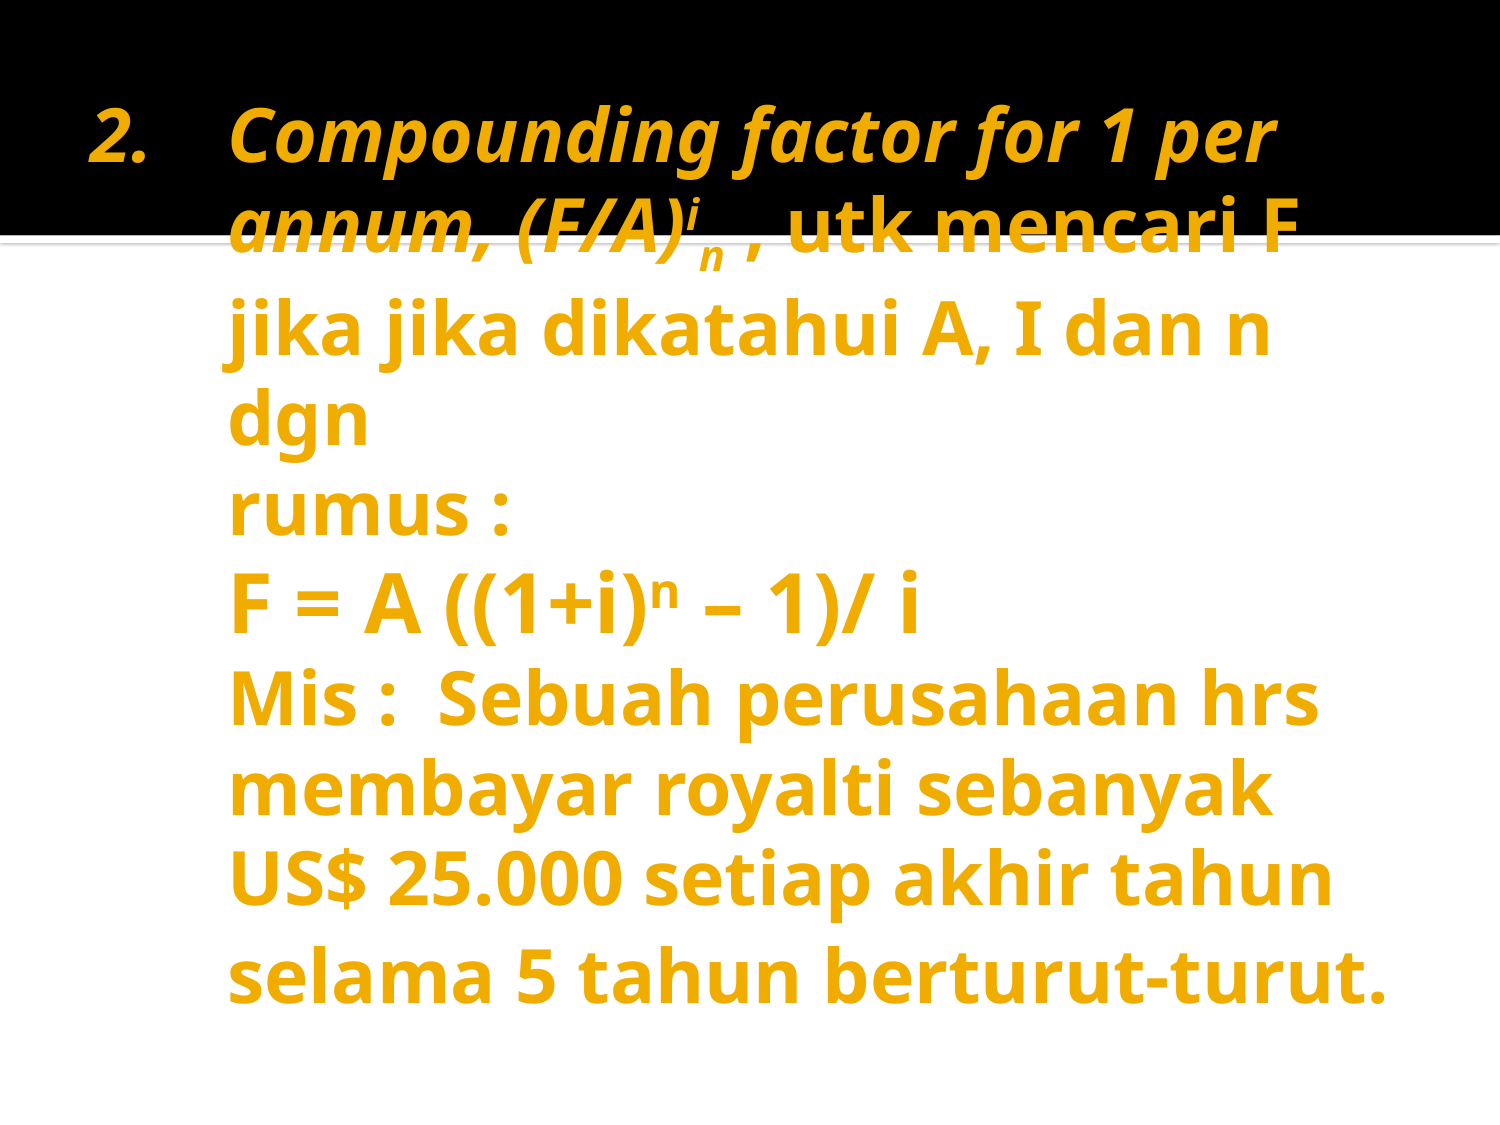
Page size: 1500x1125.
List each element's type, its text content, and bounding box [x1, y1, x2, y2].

title Compounding factor for 1 per annum, (F/A)in , utk mencari F jika jika dikatahui A, I dan n dgn rumus : F = A ((1+i)n – 1)/ i Mis : Sebuah perusahaan hrs membayar royalti sebanyak US$ 25.000 setiap akhir tahun selama 5 tahun berturut-turut. [75, 45, 1425, 1063]
